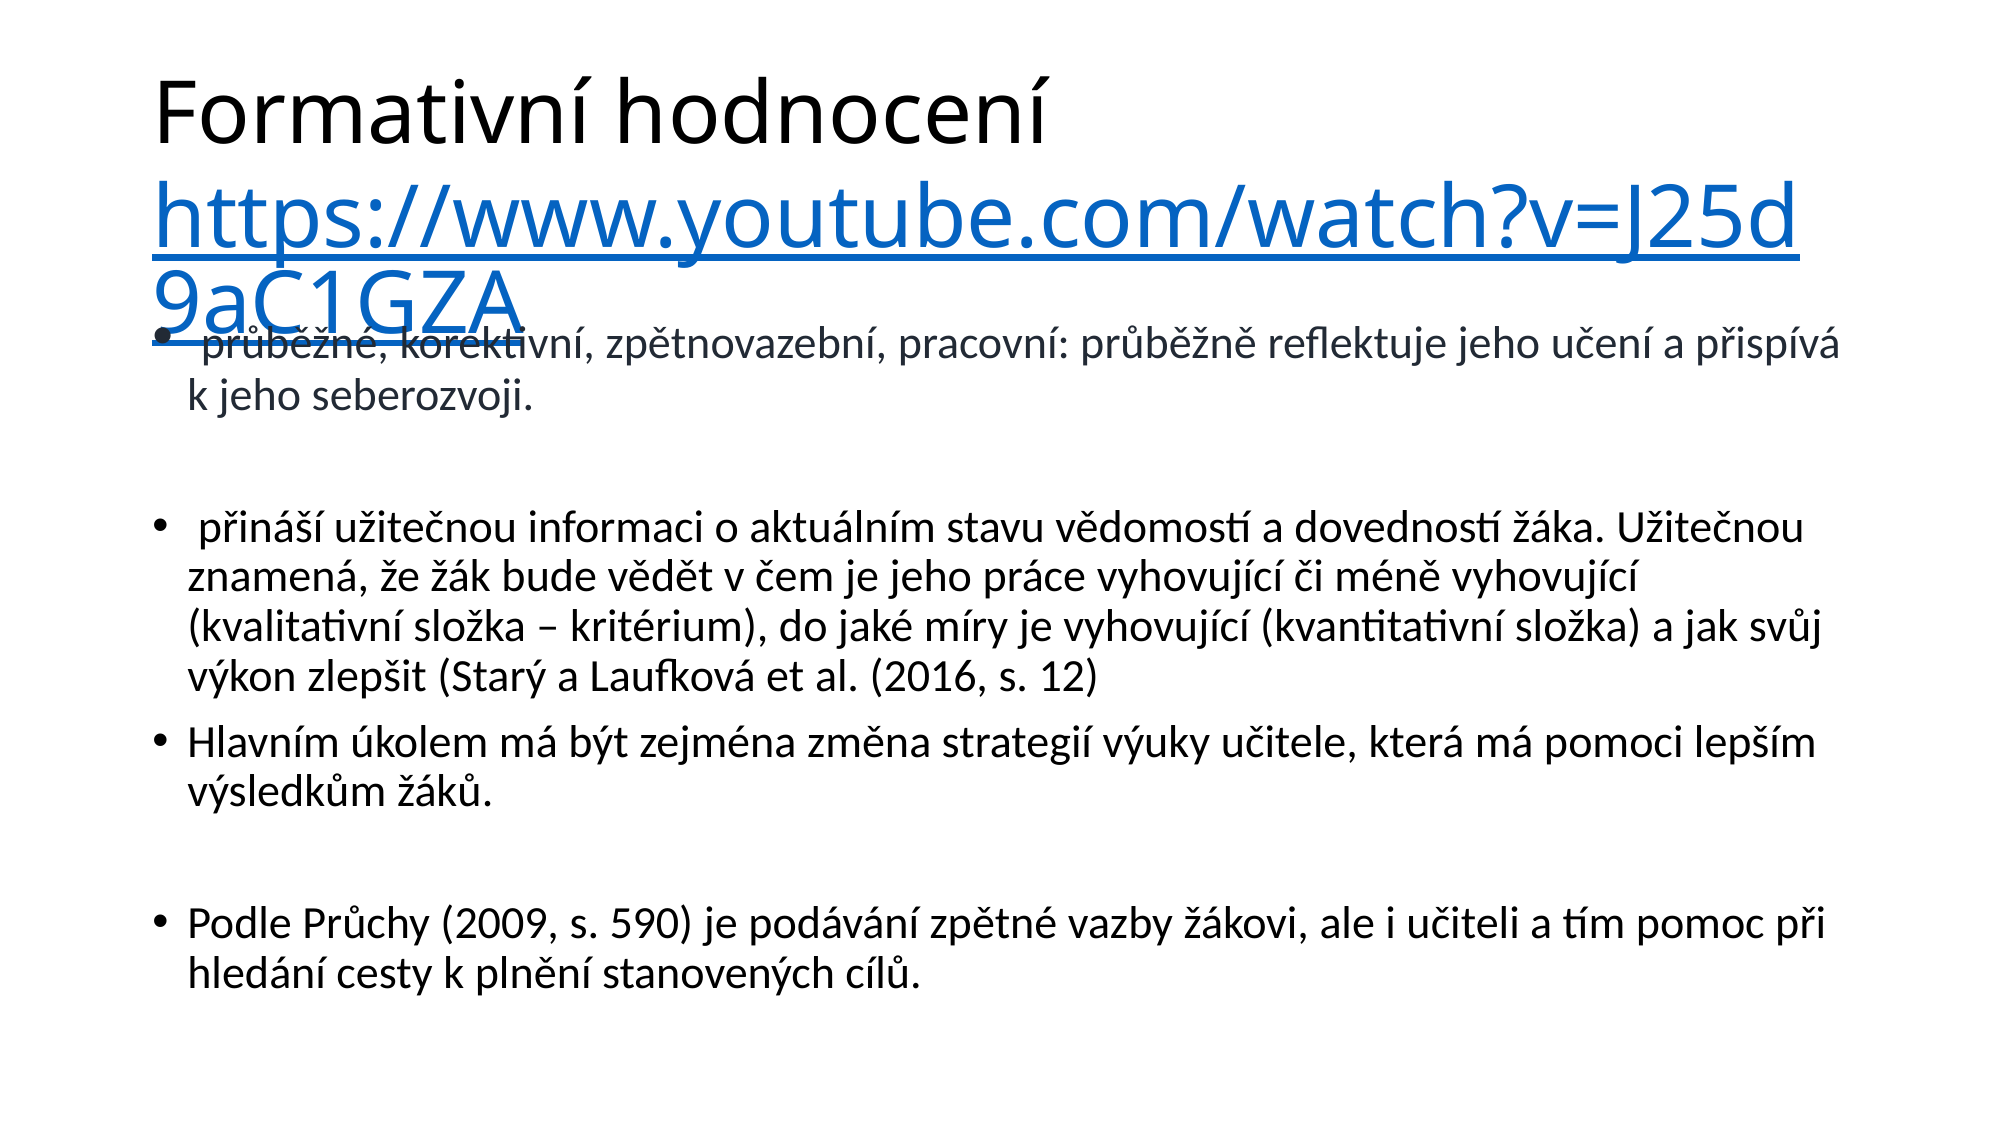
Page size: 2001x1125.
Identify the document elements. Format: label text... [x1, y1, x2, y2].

list průběžné, korektivní, zpětnovazební, pracovní: průběžně reflektuje jeho učení a přispívá k jeho seberozvoji. přináší užitečnou informaci o aktuálním stavu vědomostí a dovedností žáka. Užitečnou znamená, že žák bude vědět v čem je jeho práce vyhovující či méně vyhovující (kvalitativní složka – kritérium), do jaké míry je vyhovující (kvantitativní složka) a jak svůj výkon zlepšit (Starý a Laufková et al. (2016, s. 12) Hlavním úkolem má být zejména změna strategií výuky učitele, která má pomoci lepším výsledkům žáků. Podle Průchy (2009, s. 590) je podávání zpětné vazby žákovi, ale i učiteli a tím pomoc při hledání cesty k plnění stanovených cílů. [137, 299, 1863, 1014]
title Formativní hodnocení https://www.youtube.com/watch?v=J25d9aC1GZA [137, 59, 1863, 278]
